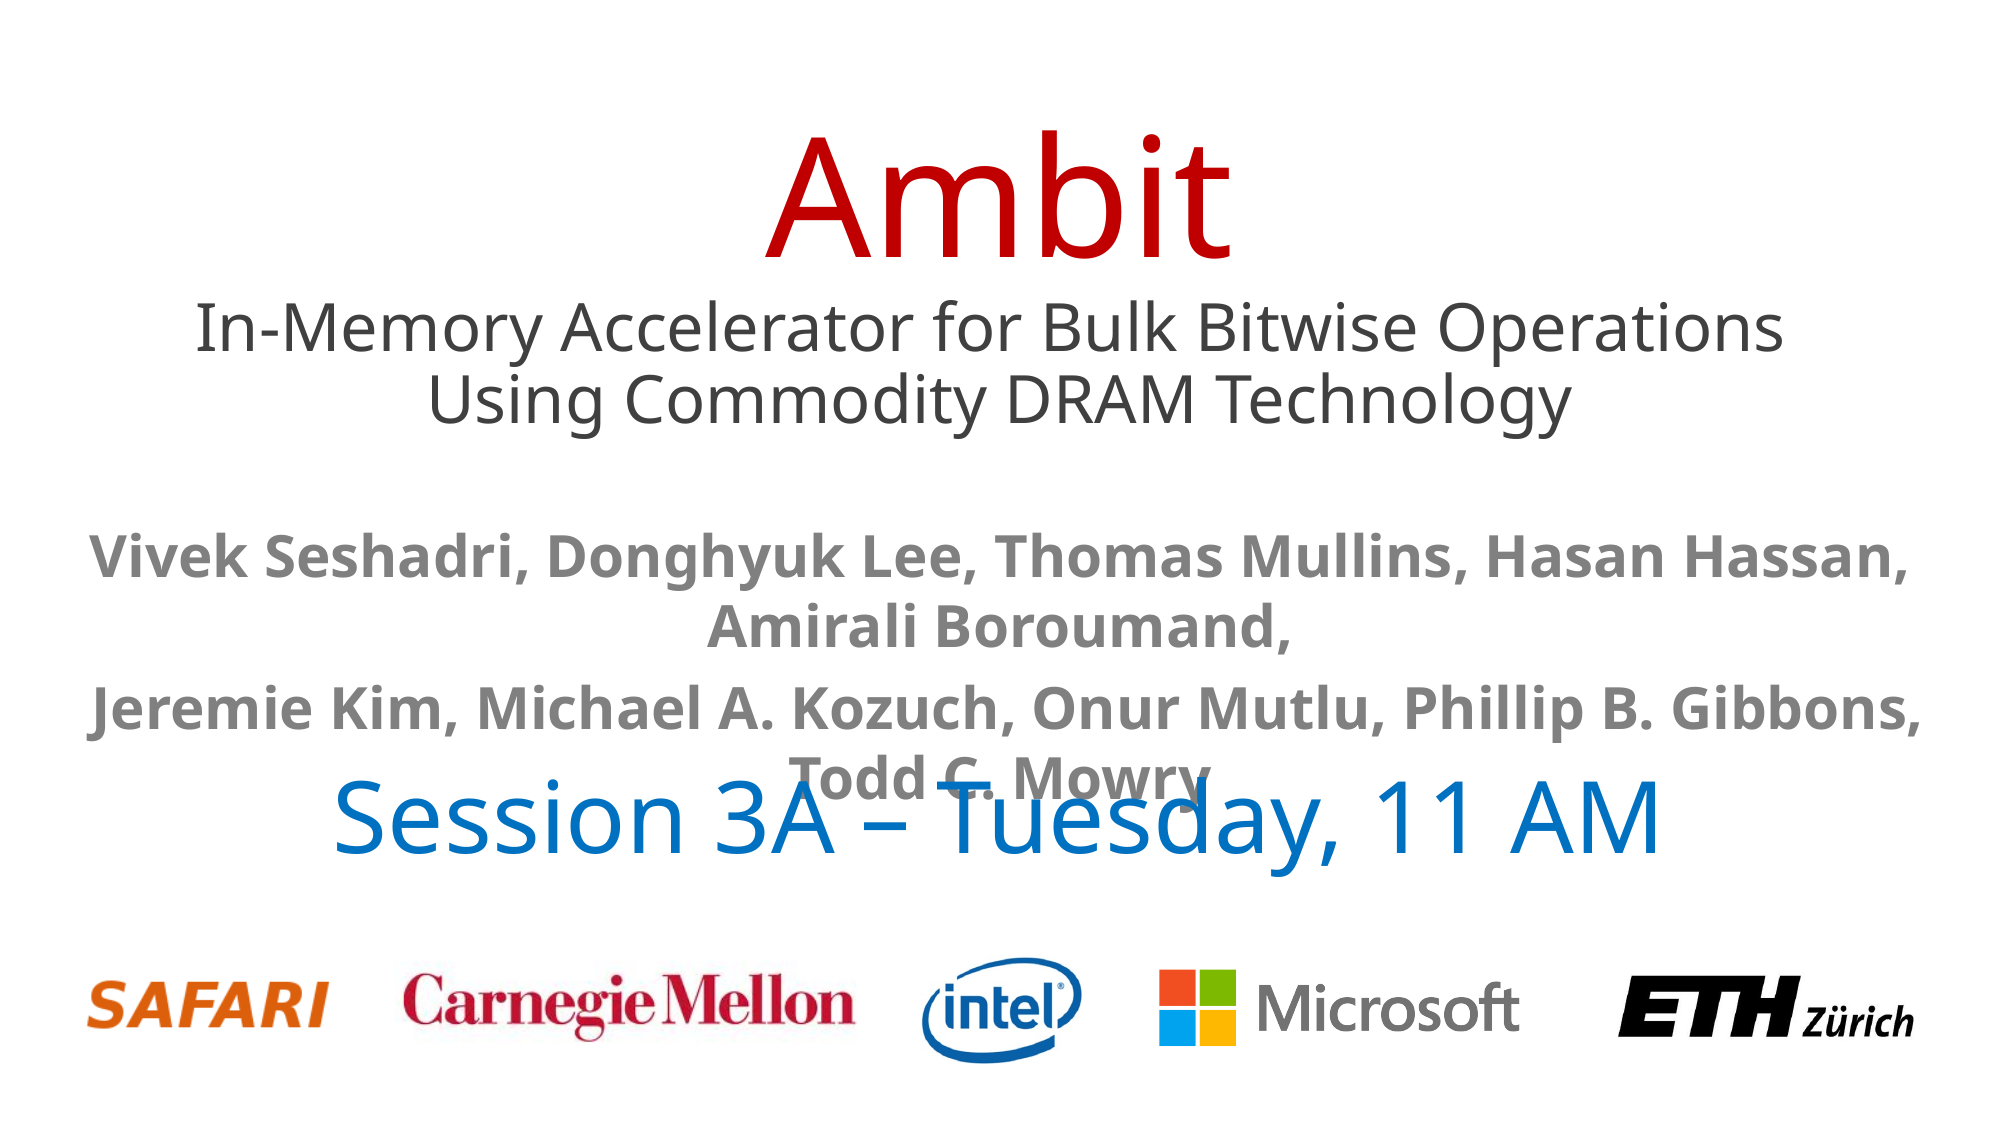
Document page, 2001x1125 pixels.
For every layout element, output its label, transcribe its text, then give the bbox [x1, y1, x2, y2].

picture [85, 969, 338, 1043]
text_box Vivek Seshadri, Donghyuk Lee, Thomas Mullins, Hasan Hassan, Amirali Boroumand, Jeremie Kim, Michael A. Kozuch, Onur Mutlu, Phillip B. Gibbons, Todd C. Mowry [0, 511, 2000, 701]
text_box Ambit In-Memory Accelerator for Bulk Bitwise Operations Using Commodity DRAM Technology [0, 75, 2000, 477]
text_box Session 3A – Tuesday, 11 AM [318, 745, 1682, 881]
picture [394, 957, 864, 1055]
picture [1139, 961, 1543, 1052]
picture [1599, 964, 1932, 1049]
picture [920, 949, 1083, 1064]
